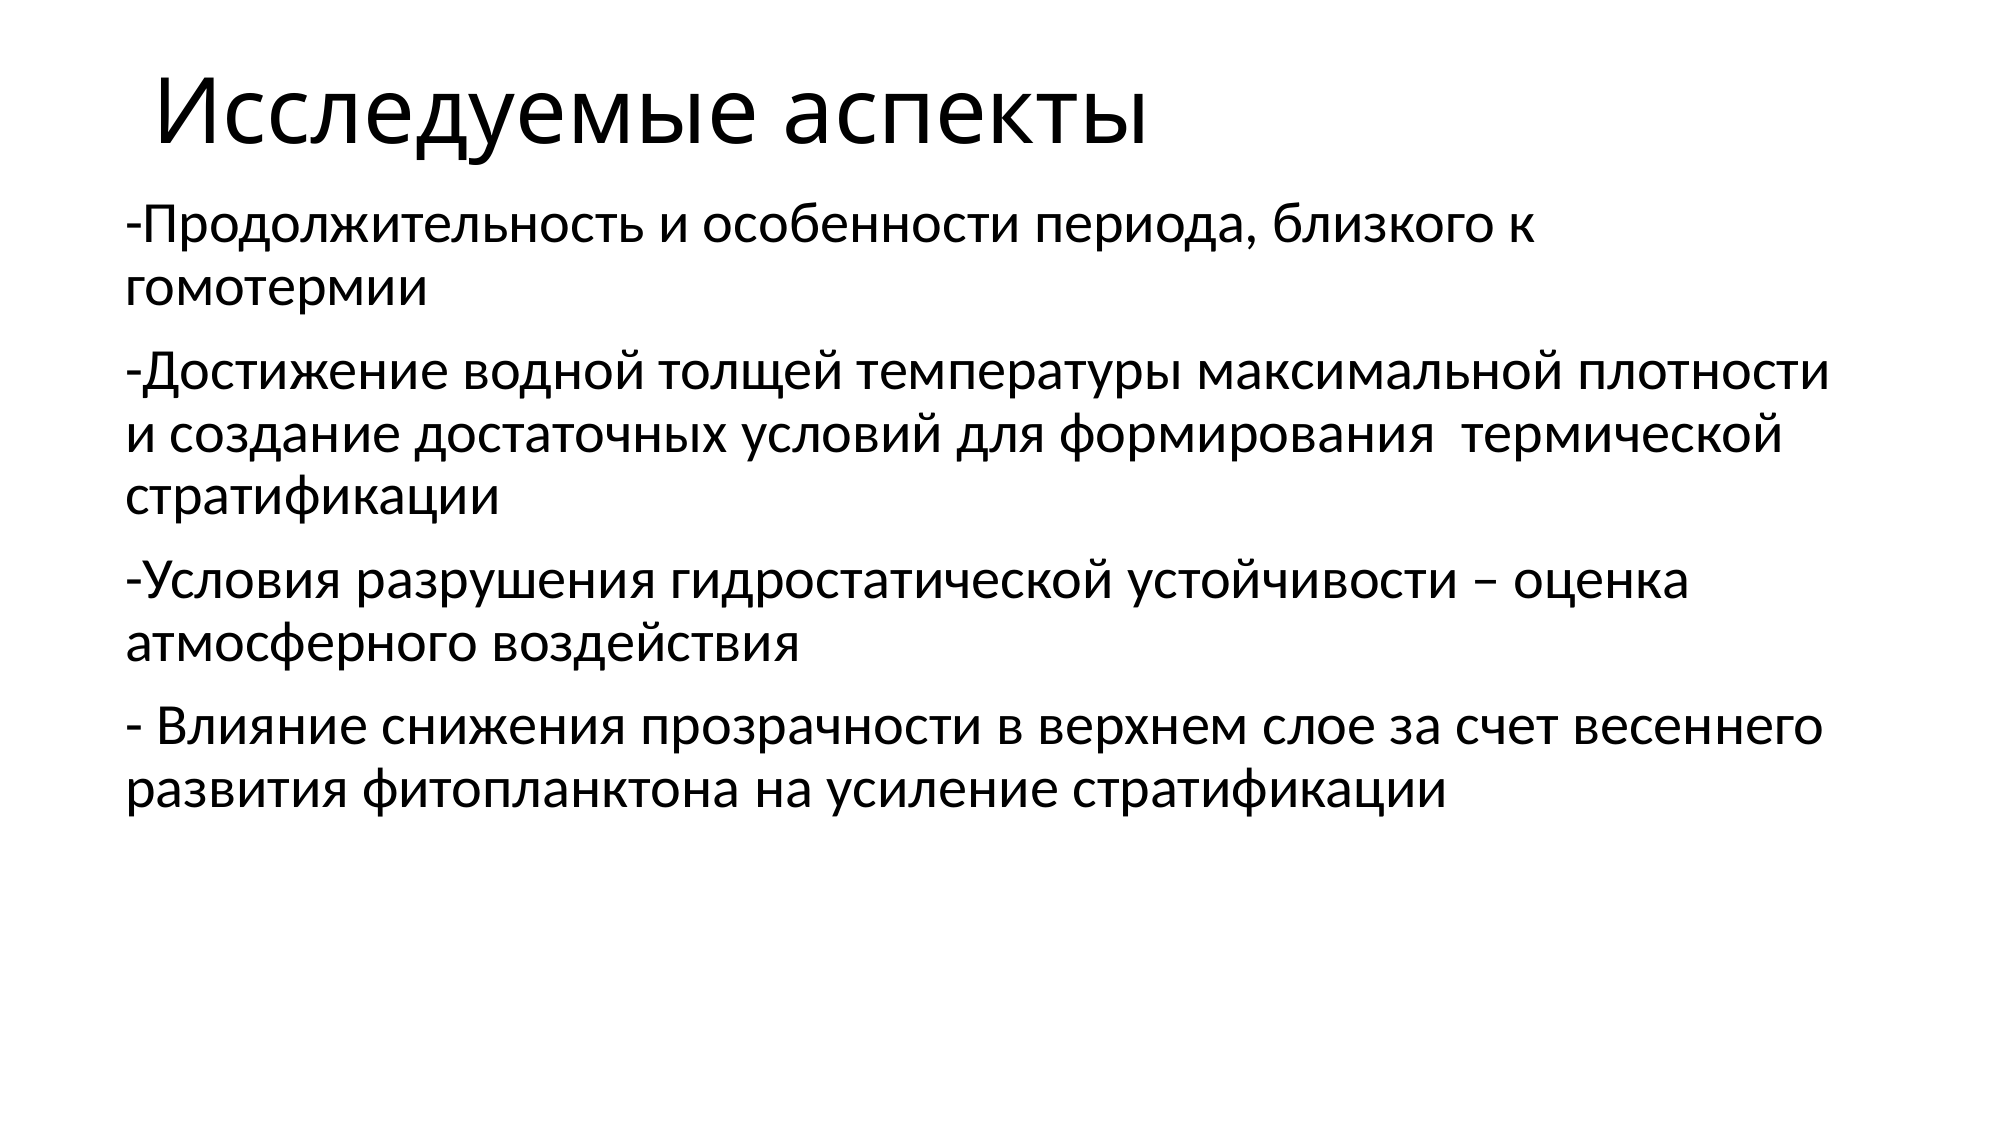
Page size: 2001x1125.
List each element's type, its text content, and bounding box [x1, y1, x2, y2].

list -Продолжительность и особенности периода, близкого к гомотермии -Достижение водной толщей температуры максимальной плотности и создание достаточных условий для формирования термической стратификации -Условия разрушения гидростатической устойчивости – оценка атмосферного воздействия - Влияние снижения прозрачности в верхнем слое за счет весеннего развития фитопланктона на усиление стратификации [109, 184, 1863, 863]
title Исследуемые аспекты [137, 59, 1863, 184]
